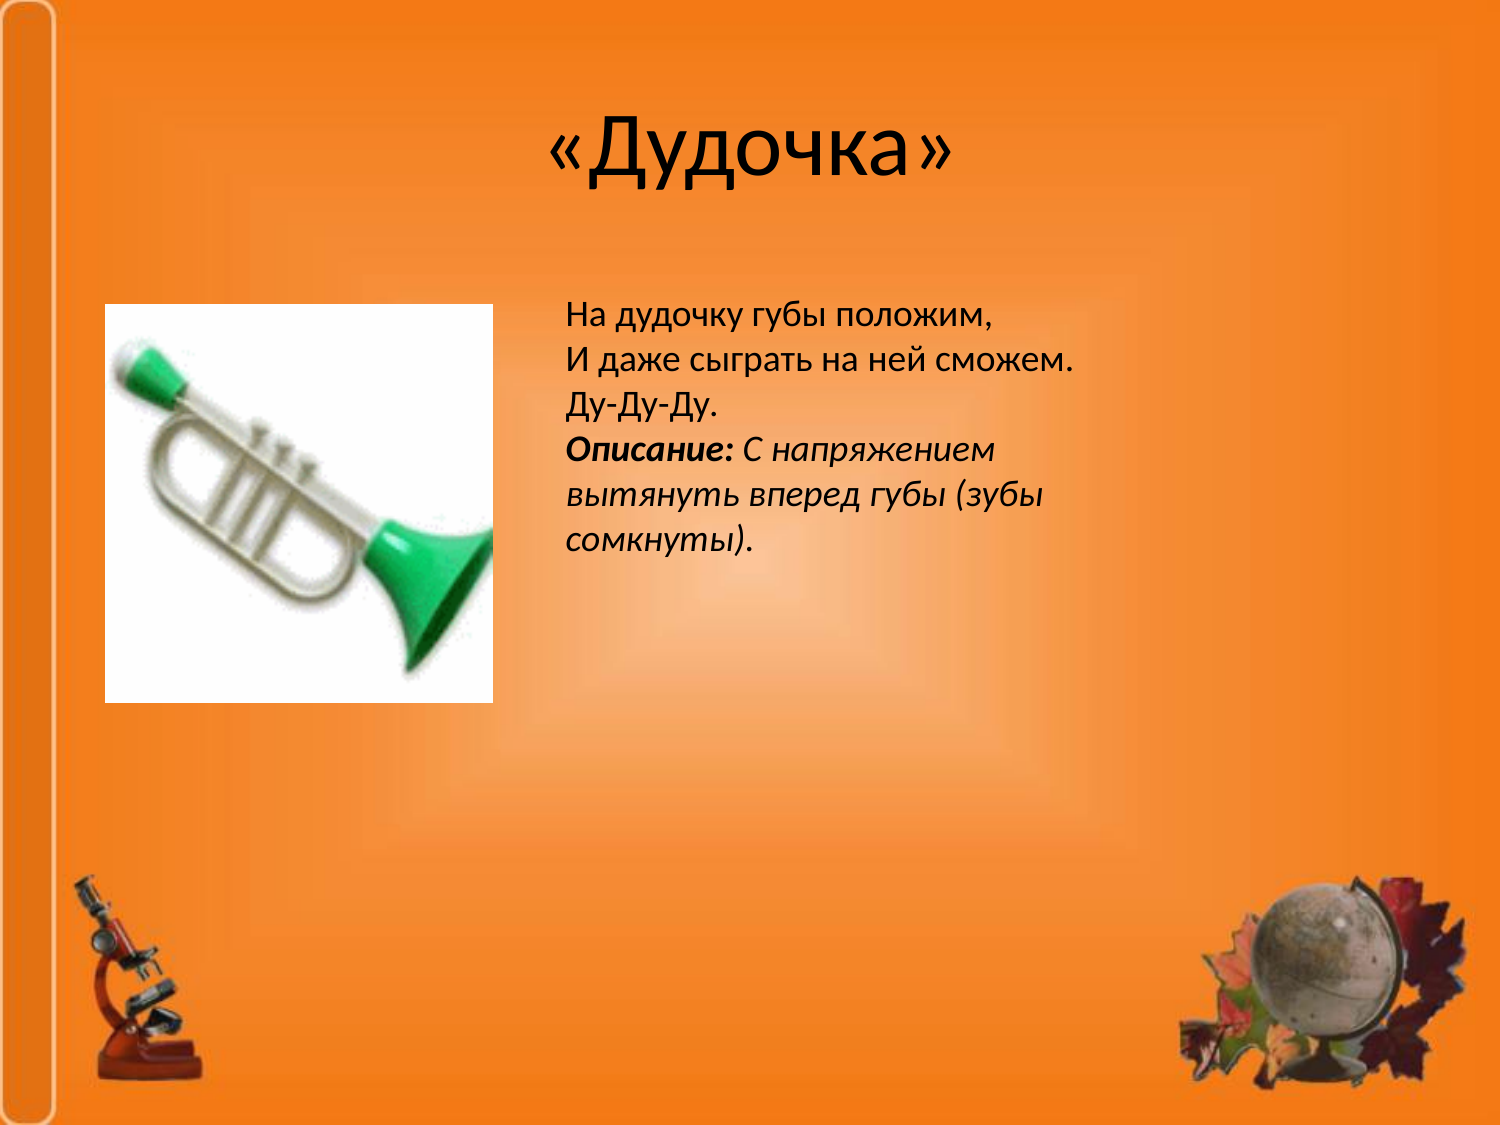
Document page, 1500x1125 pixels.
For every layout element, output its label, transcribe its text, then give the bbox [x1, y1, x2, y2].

title «Дудочка» [75, 45, 1425, 233]
text_box На дудочку губы положим, И даже сыграть на ней сможем. Ду-Ду-Ду. Описание: С напряжением вытянуть вперед губы (зубы сомкнуты). [550, 281, 1125, 566]
picture [0, 0, 1500, 1125]
